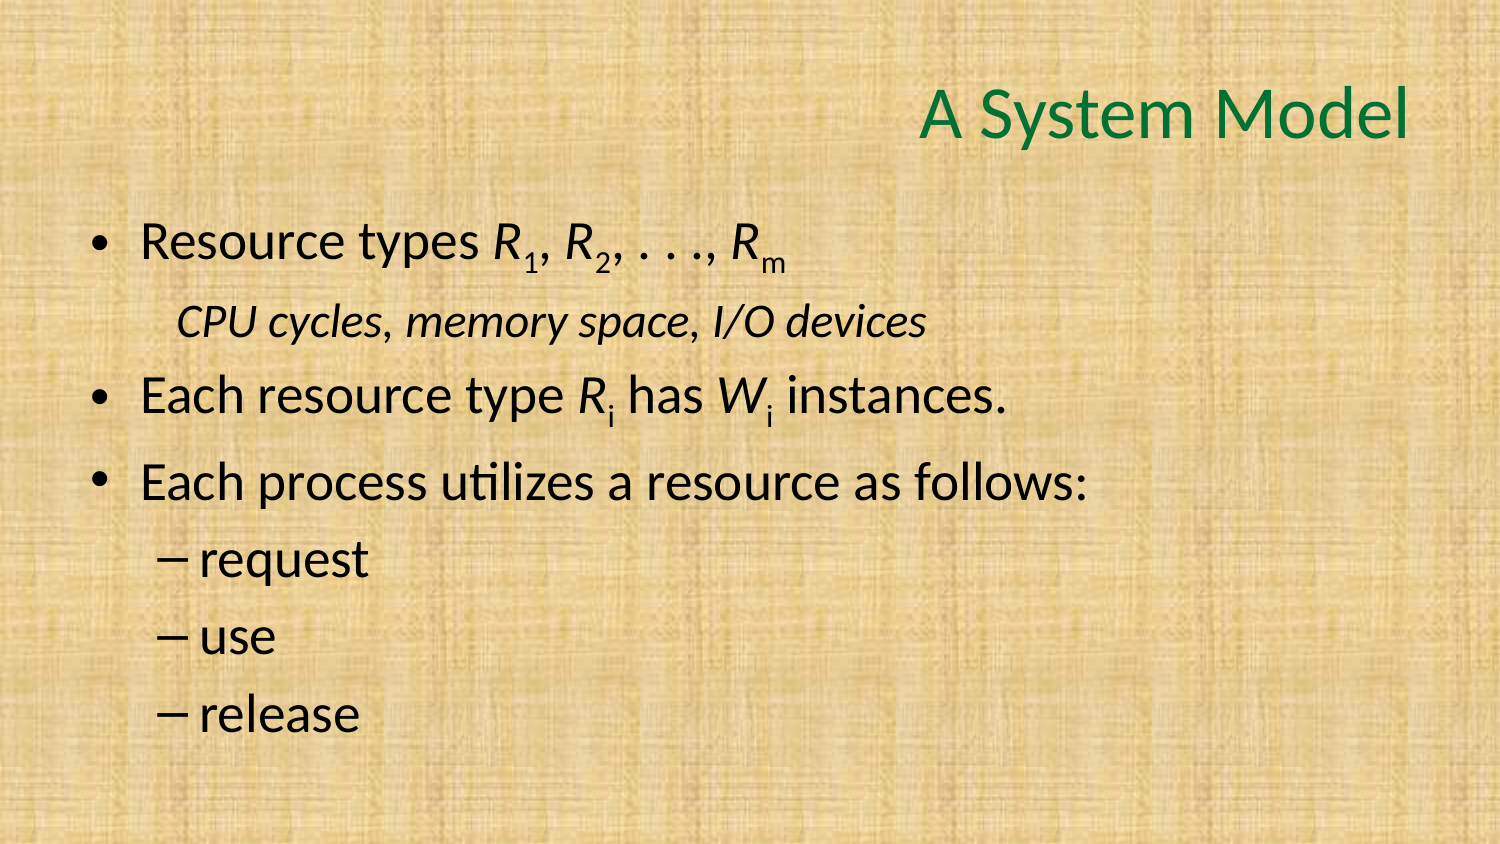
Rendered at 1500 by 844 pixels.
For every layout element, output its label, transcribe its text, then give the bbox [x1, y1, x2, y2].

title A System Model [73, 46, 1427, 172]
picture [0, 0, 1500, 844]
list Resource types R1, R2, . . ., Rm CPU cycles, memory space, I/O devices Each resource type Ri has Wi instances. Each process utilizes a resource as follows: request use release [75, 196, 1425, 754]
